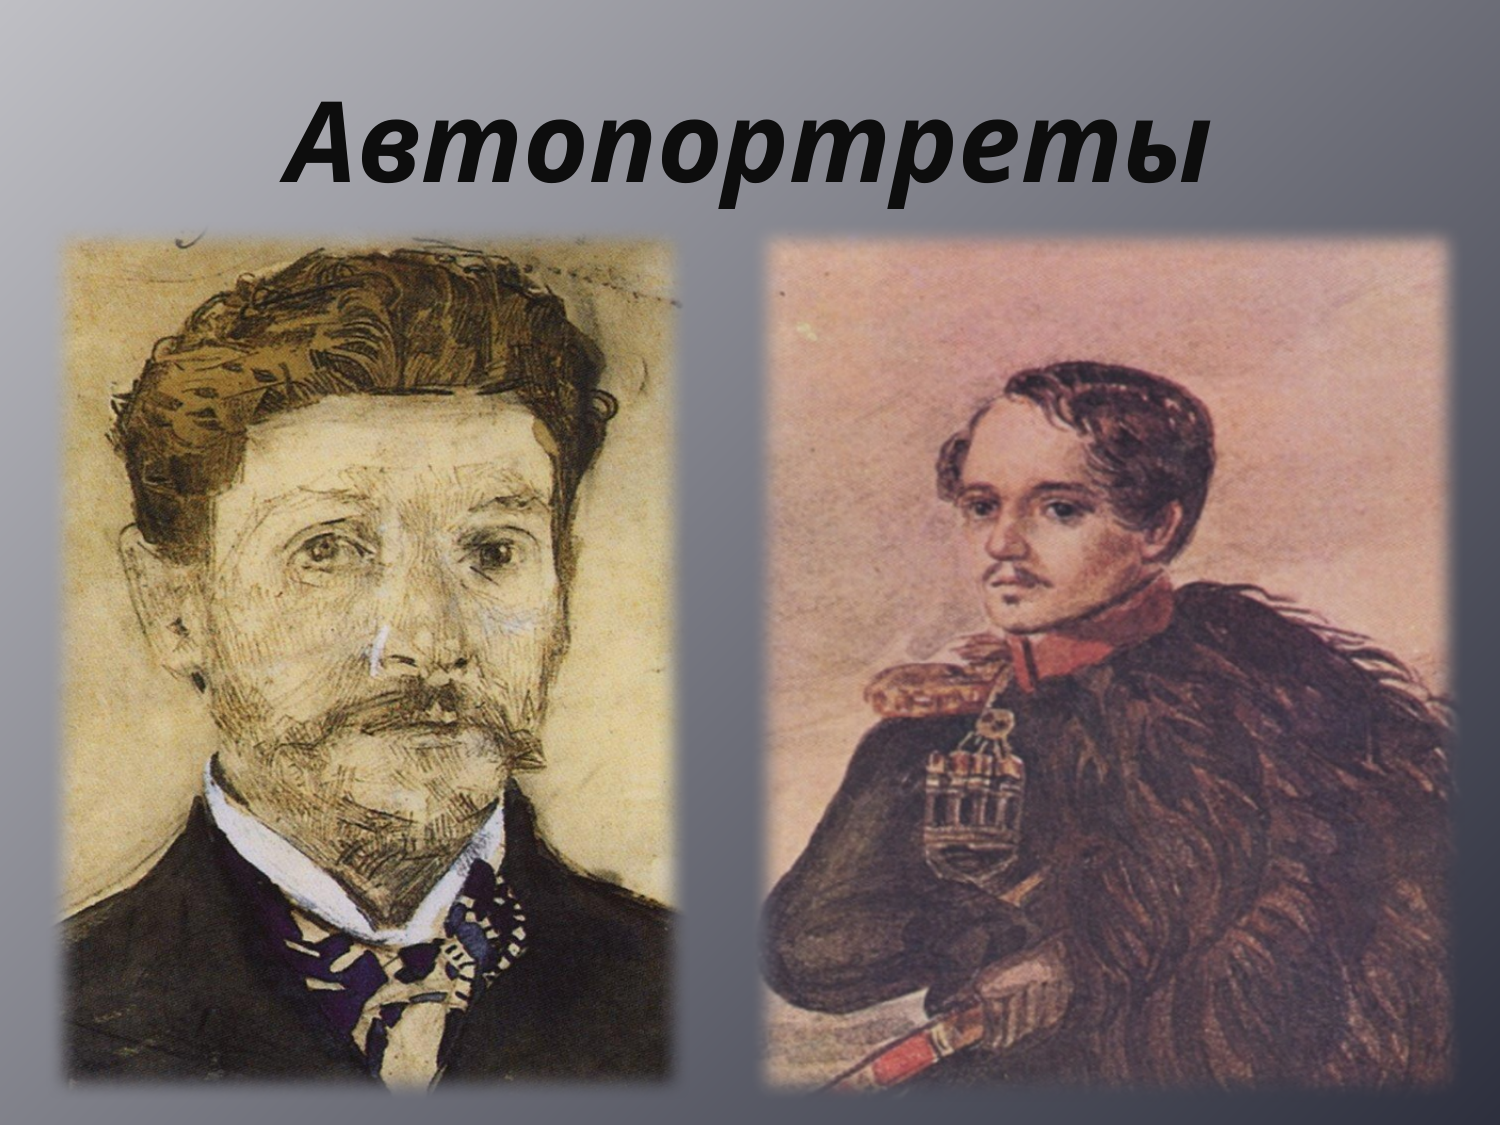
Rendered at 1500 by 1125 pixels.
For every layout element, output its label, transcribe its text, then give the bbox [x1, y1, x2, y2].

picture [46, 222, 692, 1102]
title Автопортреты [75, 45, 1425, 233]
picture [749, 222, 1466, 1102]
